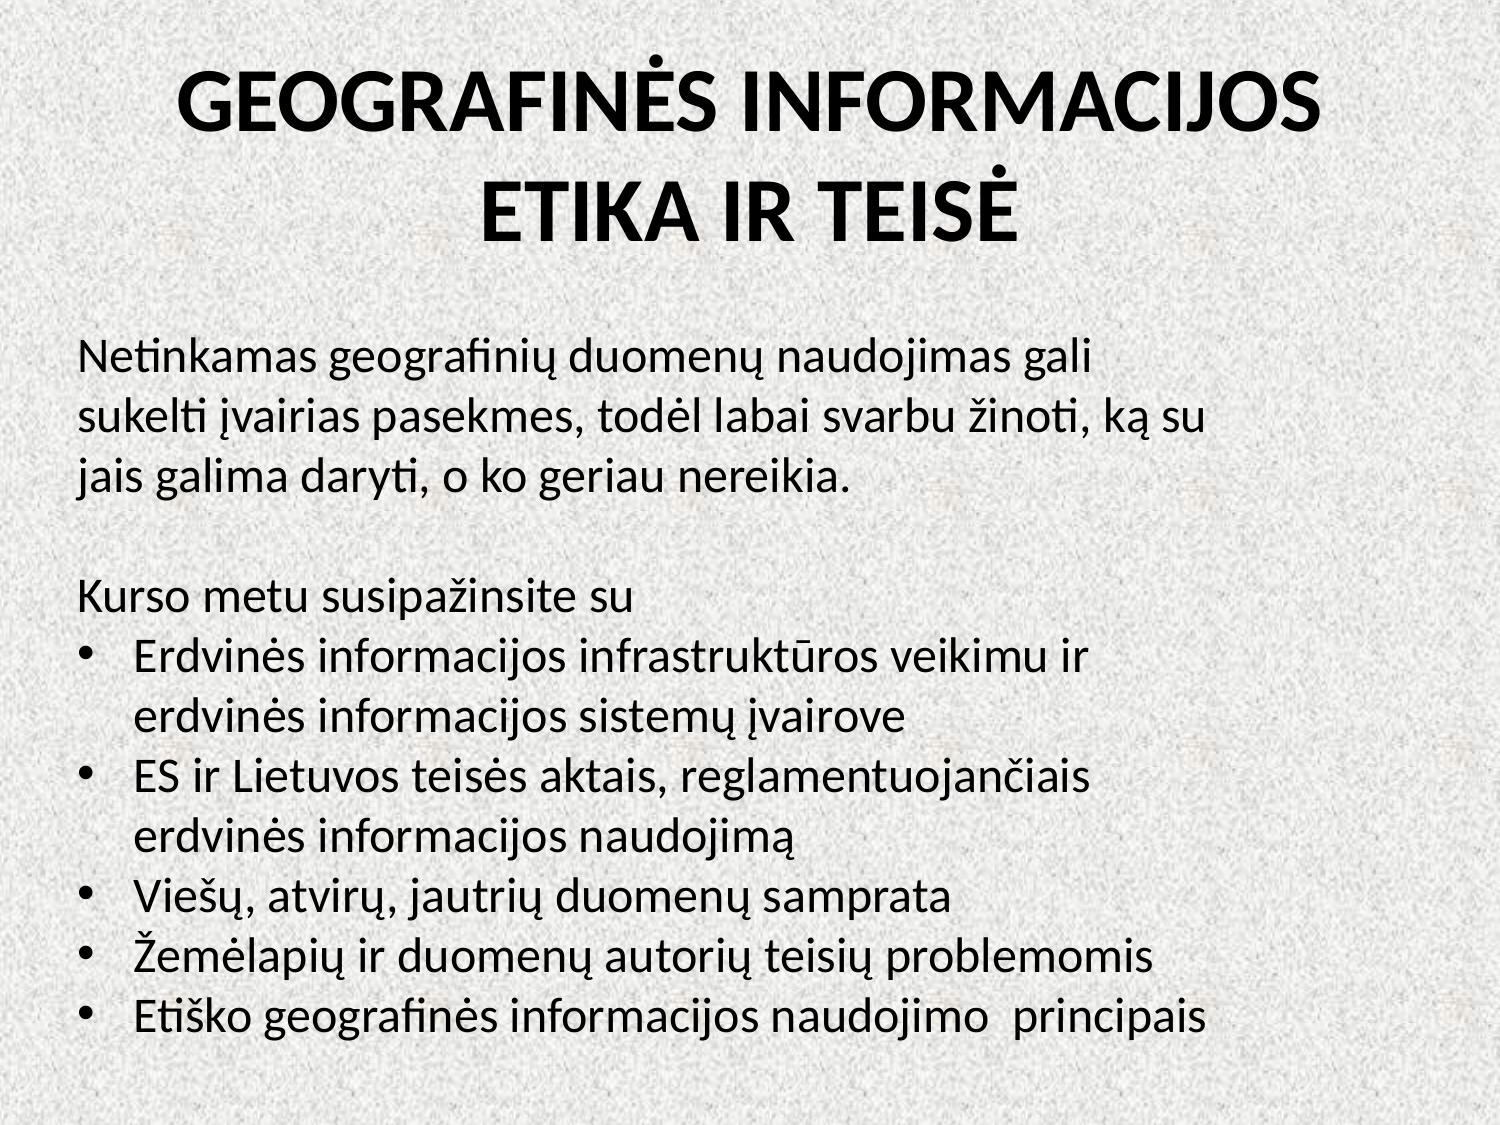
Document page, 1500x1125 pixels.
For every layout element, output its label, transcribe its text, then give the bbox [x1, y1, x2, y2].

title GEOGRAFINĖS INFORMACIJOS ETIKA IR TEISĖ [75, 45, 1425, 256]
picture [0, 0, 1500, 1125]
list Netinkamas geografinių duomenų naudojimas gali sukelti įvairias pasekmes, todėl labai svarbu žinoti, ką su jais galima daryti, o ko geriau nereikia. Kurso metu susipažinsite su Erdvinės informacijos infrastruktūros veikimu ir erdvinės informacijos sistemų įvairove ES ir Lietuvos teisės aktais, reglamentuojančiais erdvinės informacijos naudojimą Viešų, atvirų, jautrių duomenų samprata Žemėlapių ir duomenų autorių teisių problemomis Etiško geografinės informacijos naudojimo principais [62, 314, 1235, 1071]
